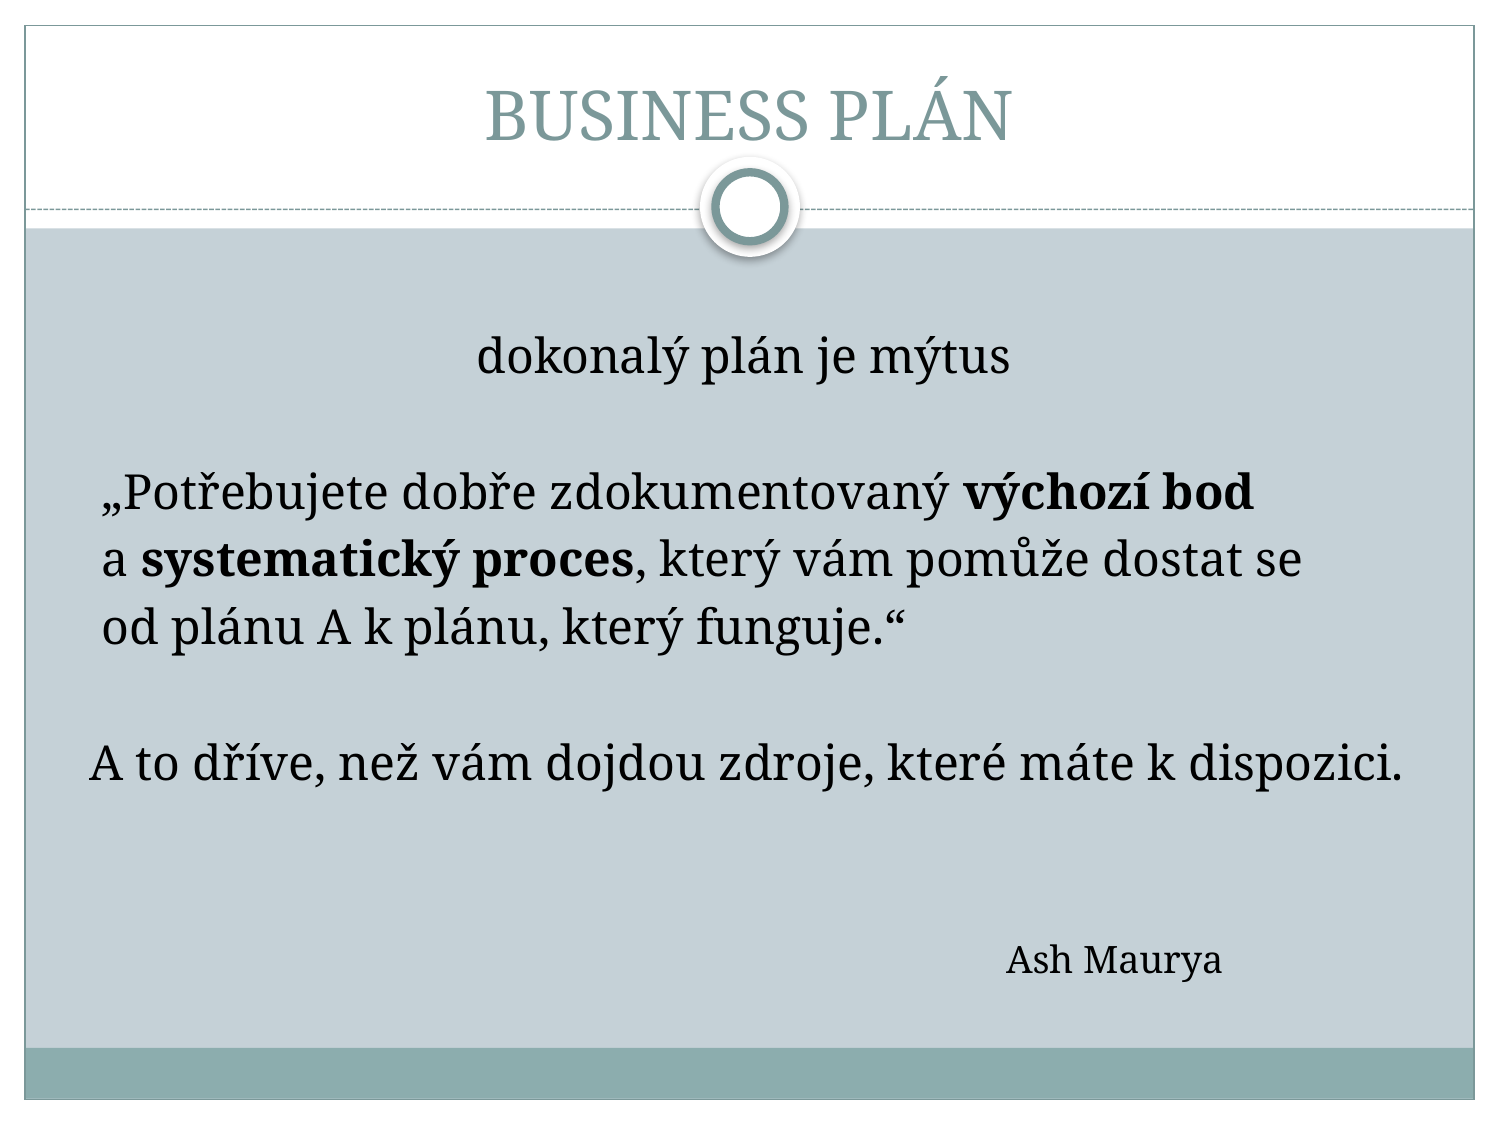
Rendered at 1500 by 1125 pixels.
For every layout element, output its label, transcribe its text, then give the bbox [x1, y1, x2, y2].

list dokonalý plán je mýtus „Potřebujete dobře zdokumentovaný výchozí bod a systematický proces, který vám pomůže dostat se od plánu A k plánu, který funguje.“ A to dříve, než vám dojdou zdroje, které máte k dispozici. Ash Maurya [49, 250, 1445, 1001]
title BUSINESS PLÁN [49, 37, 1450, 162]
